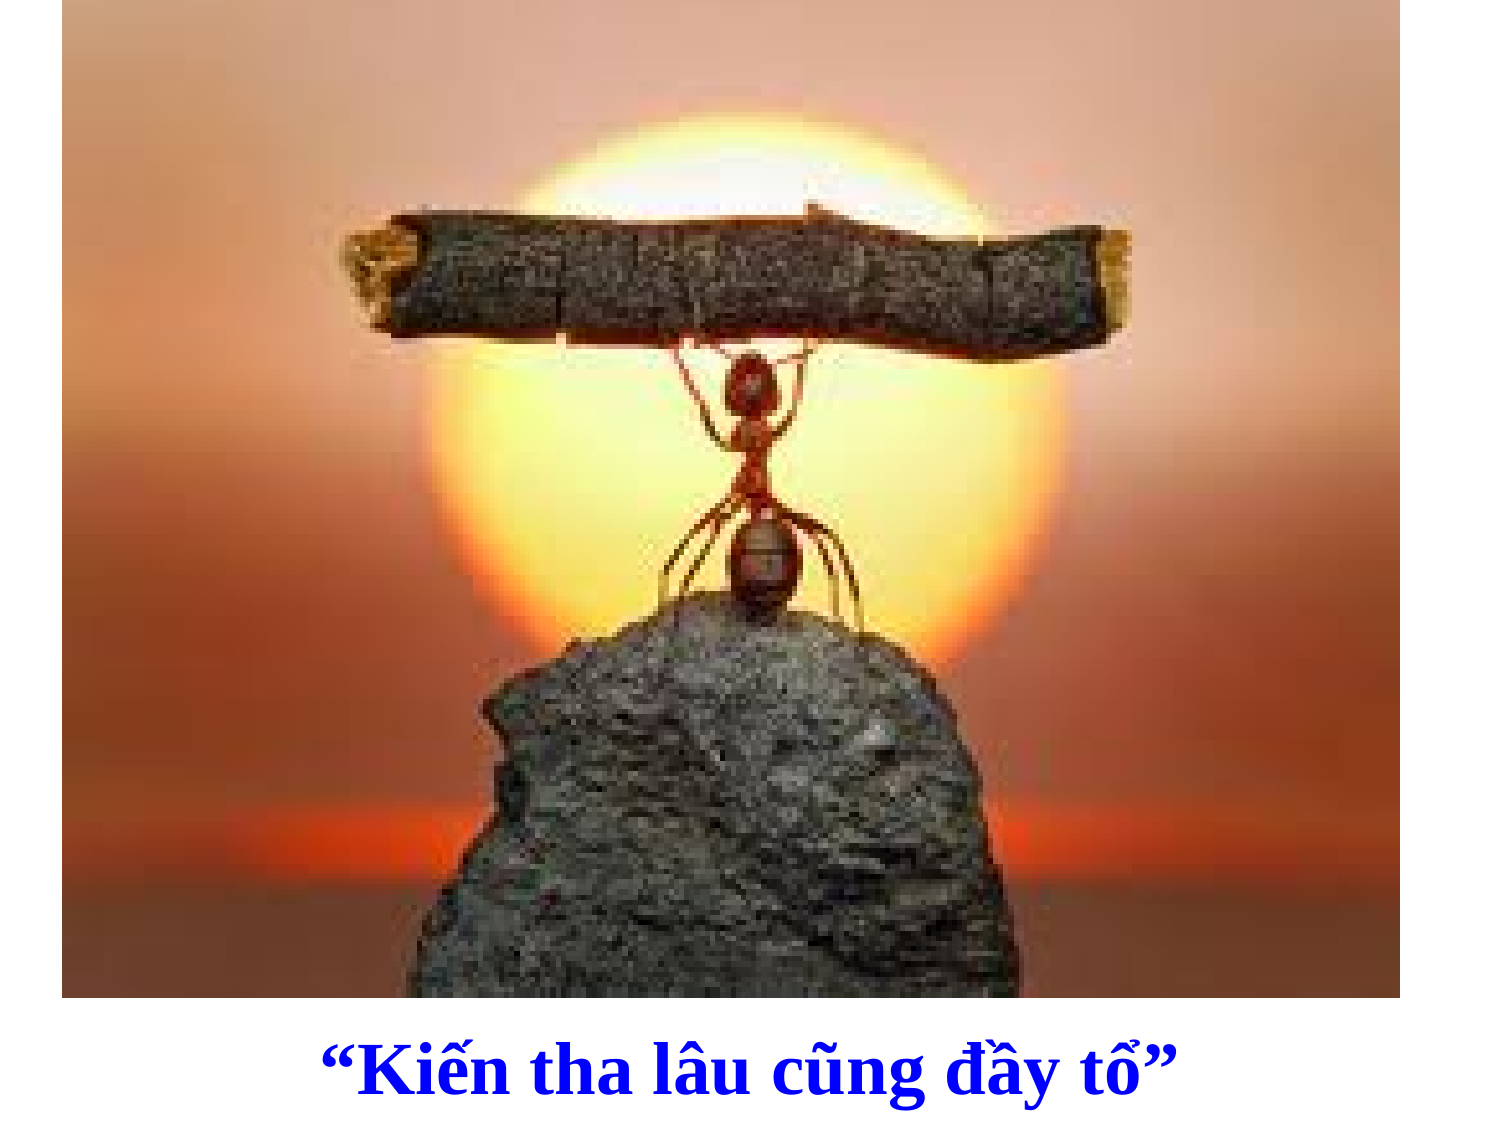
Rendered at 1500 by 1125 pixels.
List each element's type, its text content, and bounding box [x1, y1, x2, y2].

text_box “Kiến tha lâu cũng đầy tổ” [37, 1012, 1463, 1118]
picture [62, 0, 1401, 999]
